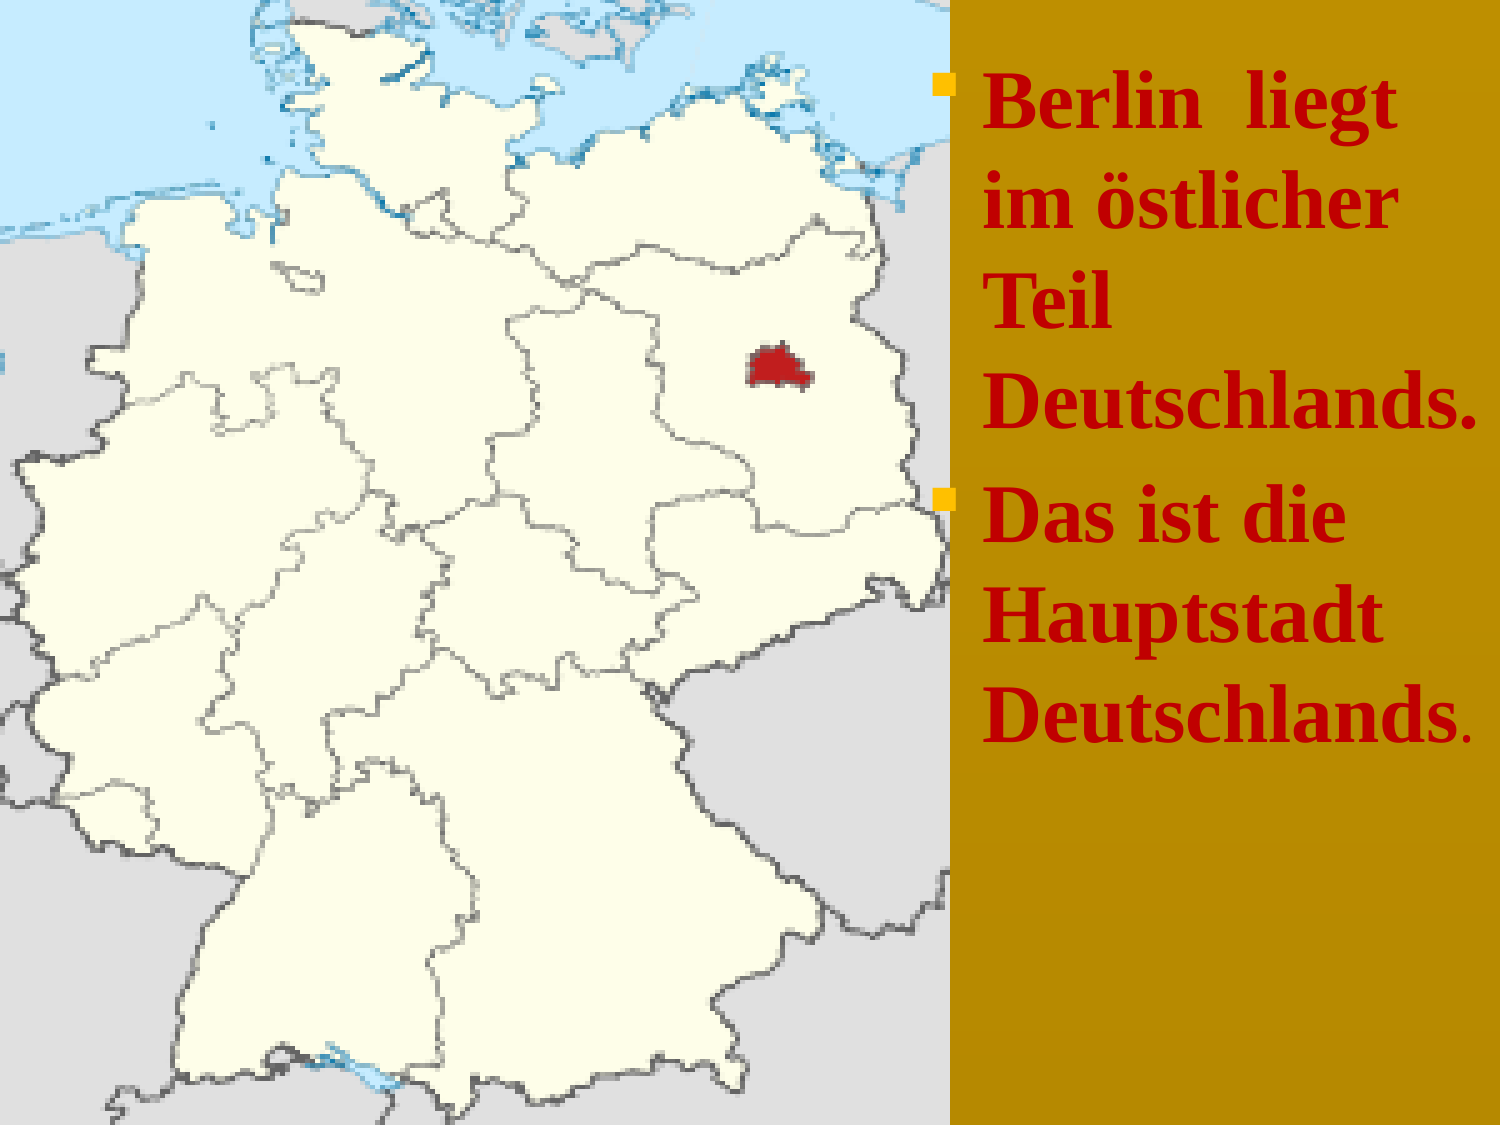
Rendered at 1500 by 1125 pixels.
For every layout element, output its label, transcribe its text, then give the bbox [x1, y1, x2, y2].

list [0, 0, 951, 1125]
list Berlin liegt im östlicher Teil Deutschlands. Das ist die Hauptstadt Deutschlands. [959, 37, 1500, 1075]
